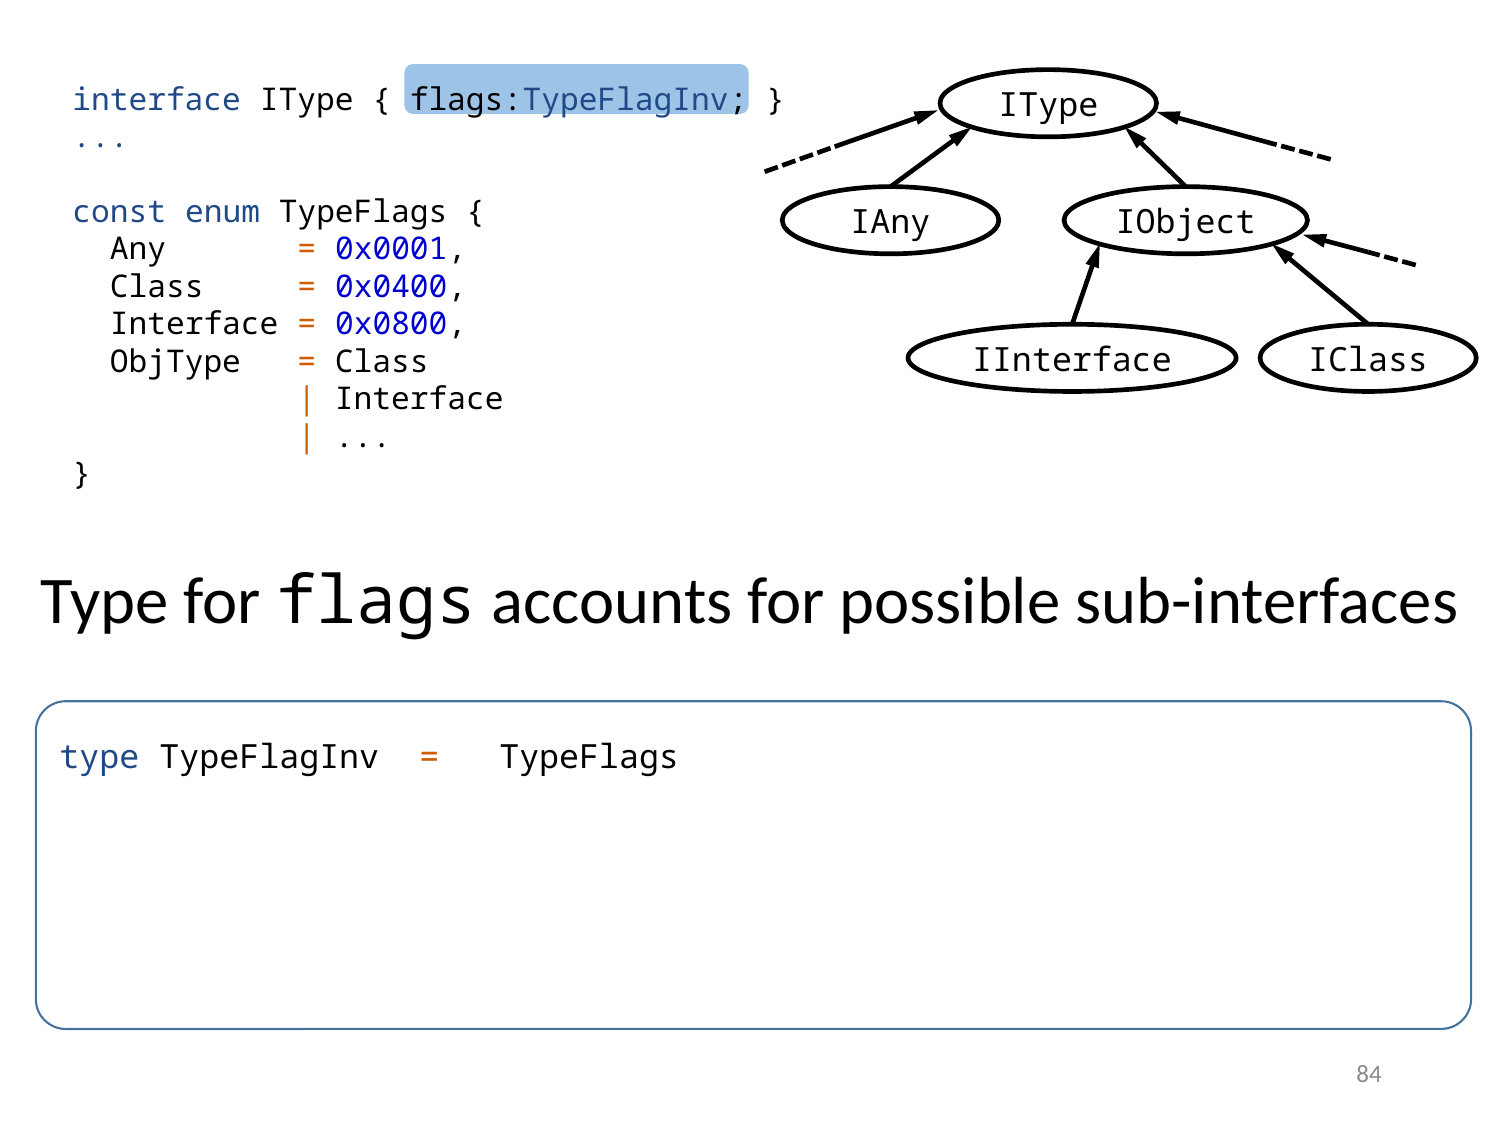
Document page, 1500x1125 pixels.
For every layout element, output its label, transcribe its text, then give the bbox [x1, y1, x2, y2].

text_box IClass [1259, 323, 1478, 393]
text_box IInterface [906, 323, 1238, 393]
text_box Type for flags accounts for possible sub-interfaces [0, 549, 1500, 645]
text_box IObject [1062, 185, 1309, 255]
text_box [1302, 234, 1416, 266]
text_box IType [938, 68, 1158, 138]
text_box interface IType { flags:TypeFlagInv; } ... const enum TypeFlags { Any = 0x0001, Class = 0x0400, Interface = 0x0800, ObjType = Class | Interface | ... } [57, 52, 929, 499]
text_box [793, 84, 908, 211]
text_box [1156, 111, 1331, 160]
text_box IAny [781, 187, 1000, 255]
text_box type TypeFlagInv = TypeFlags [34, 700, 1473, 1031]
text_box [890, 126, 972, 187]
slide_number 84 [1059, 1042, 1397, 1103]
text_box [1271, 243, 1369, 325]
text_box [1124, 126, 1186, 187]
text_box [1072, 243, 1100, 325]
